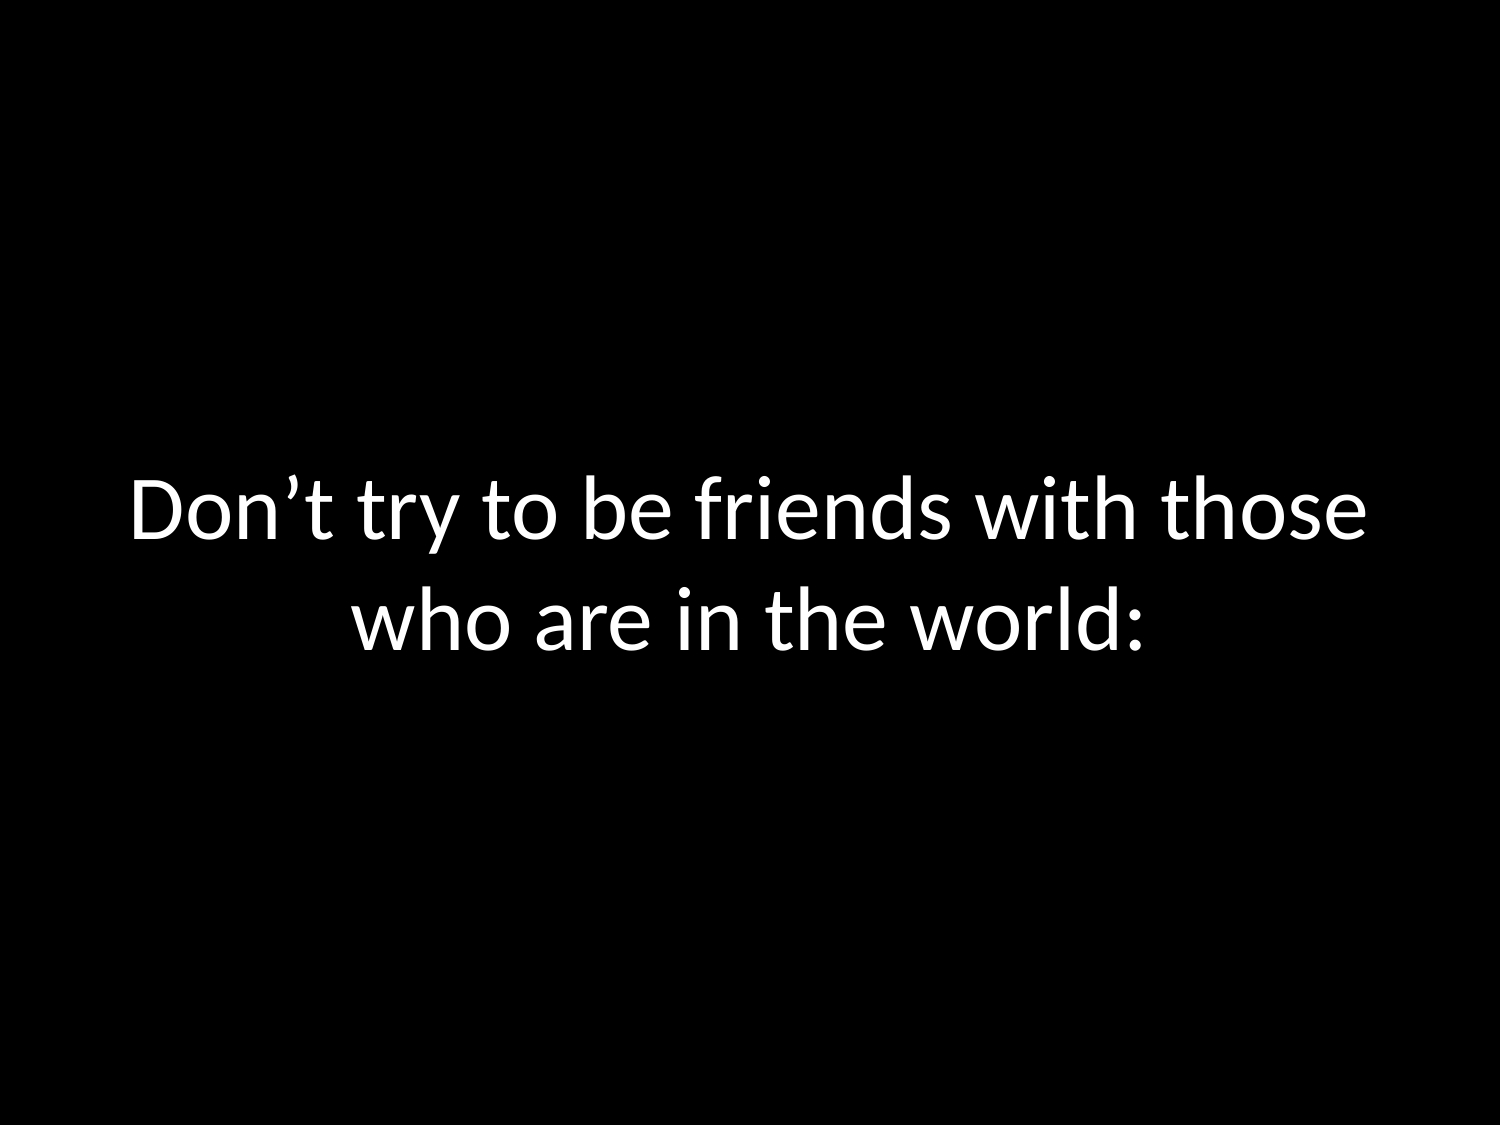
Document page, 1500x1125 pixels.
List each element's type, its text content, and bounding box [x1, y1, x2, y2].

title Don’t try to be friends with those who are in the world: [75, 45, 1425, 1072]
